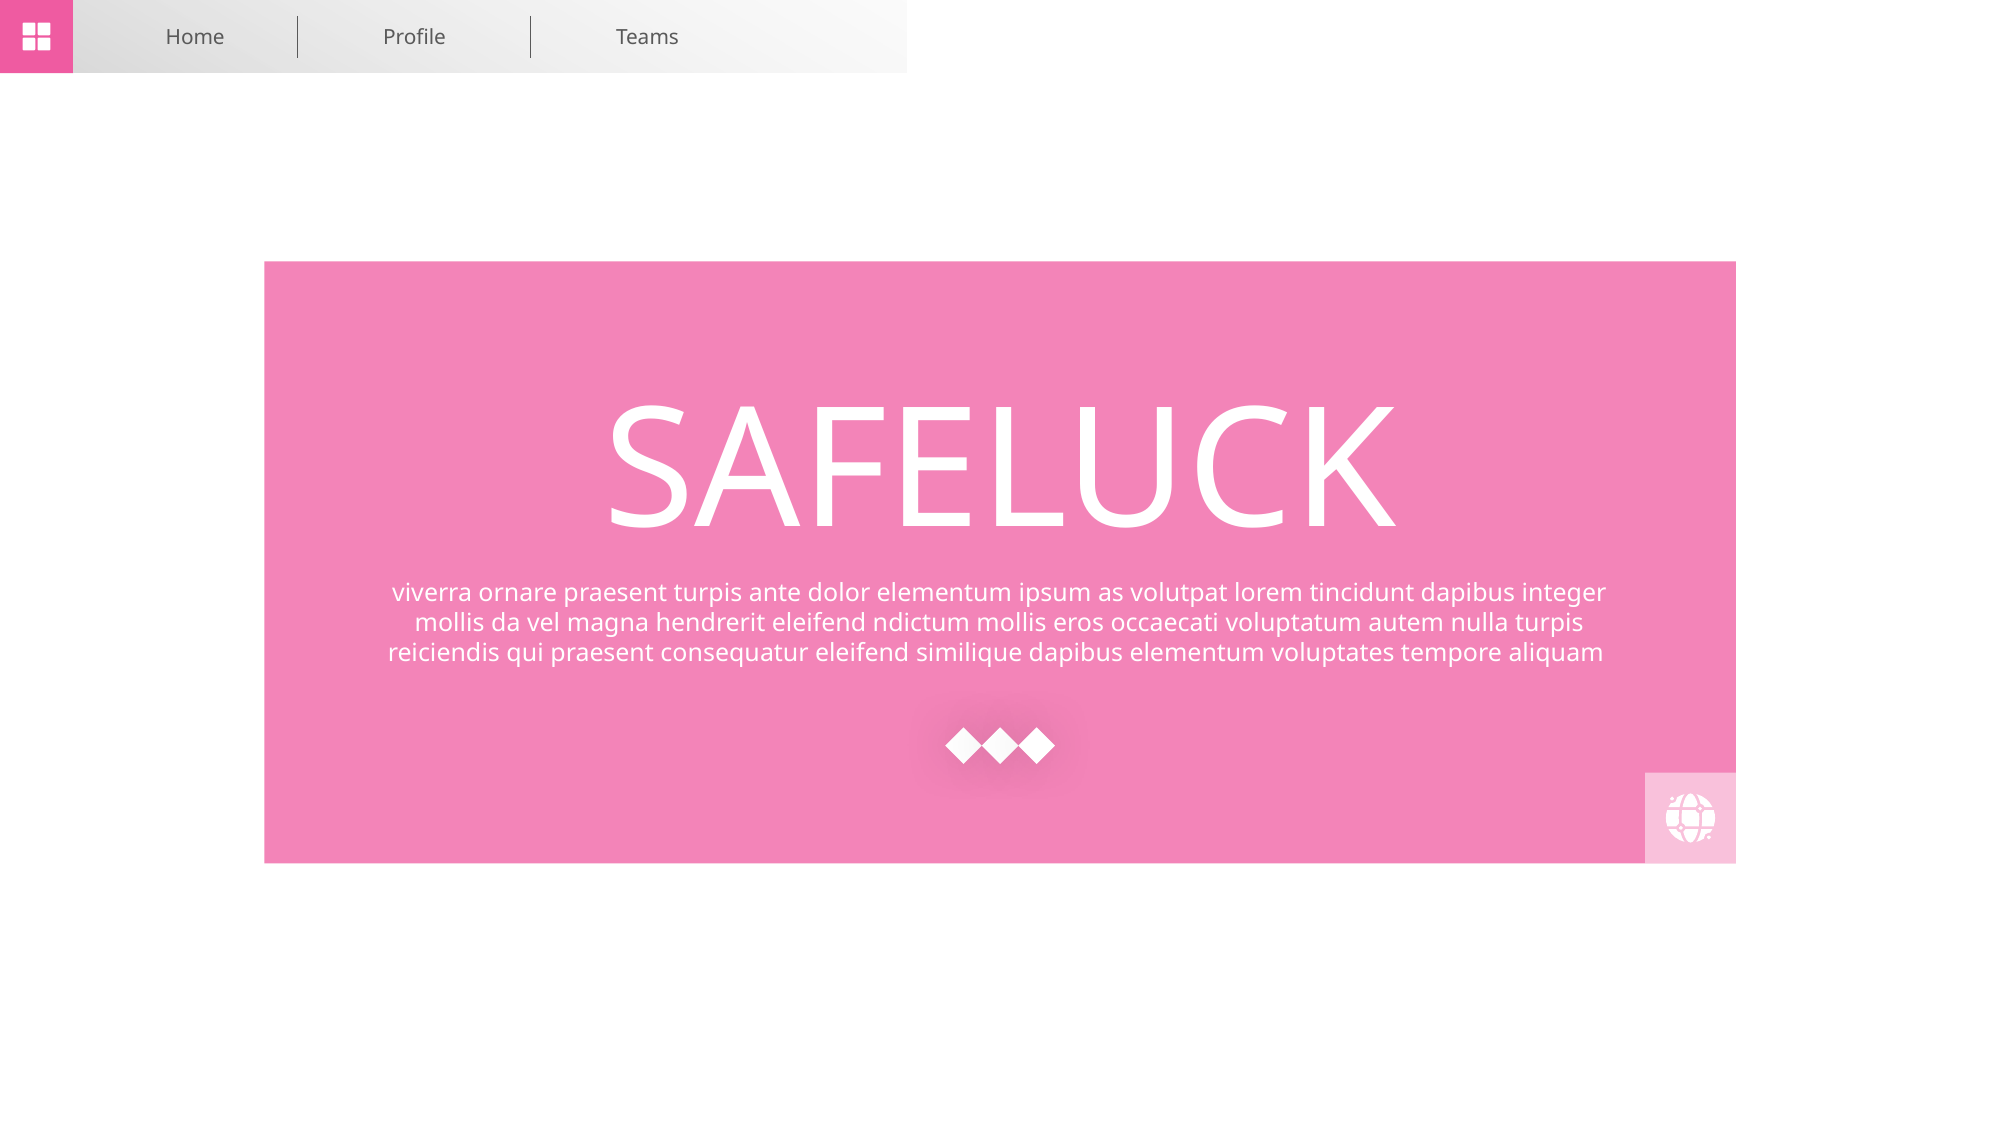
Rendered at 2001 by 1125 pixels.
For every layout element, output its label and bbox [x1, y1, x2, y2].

picture [0, 0, 2001, 1125]
text_box [0, 0, 907, 74]
text_box [945, 727, 1055, 764]
